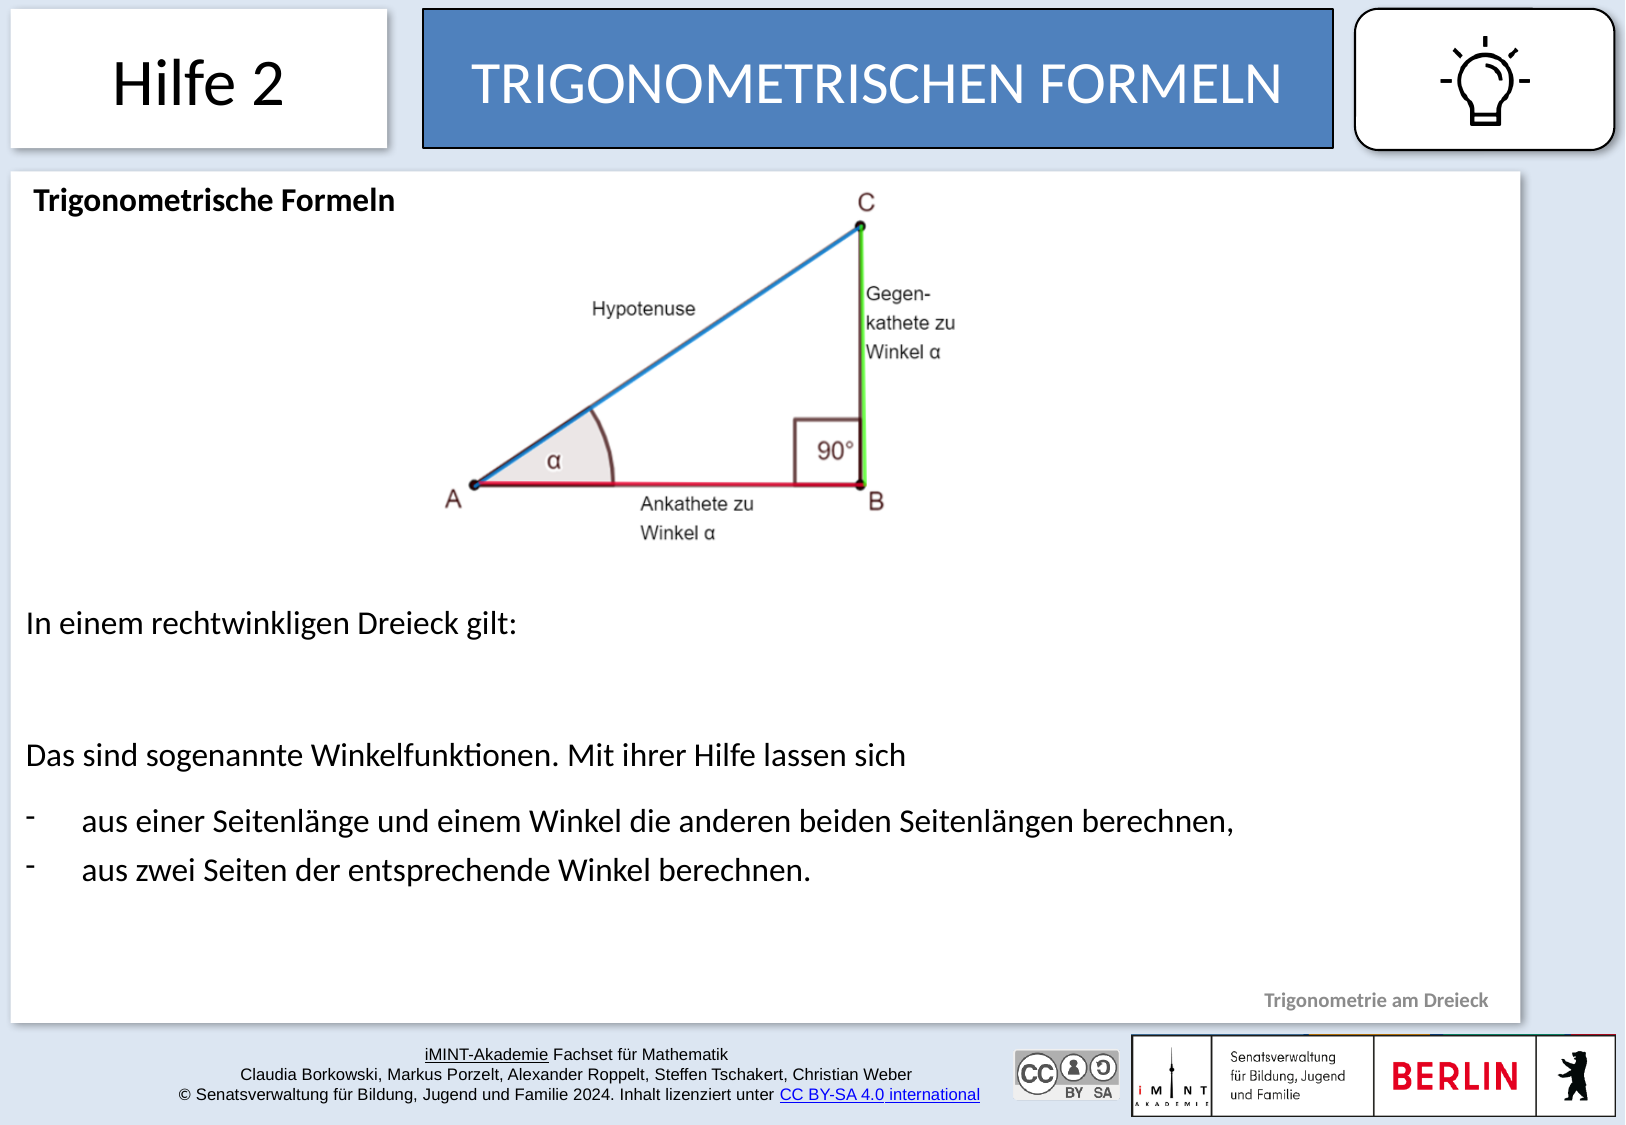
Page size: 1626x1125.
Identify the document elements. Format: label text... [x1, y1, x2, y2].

picture [1131, 1034, 1616, 1117]
title Trigonometrischen Formeln [422, 8, 1334, 149]
list Hilfe 2 [10, 8, 388, 149]
picture [1427, 18, 1542, 142]
picture [420, 184, 1014, 594]
footer Trigonometrie am Dreieck [1249, 979, 1625, 1020]
picture [1013, 1048, 1120, 1101]
